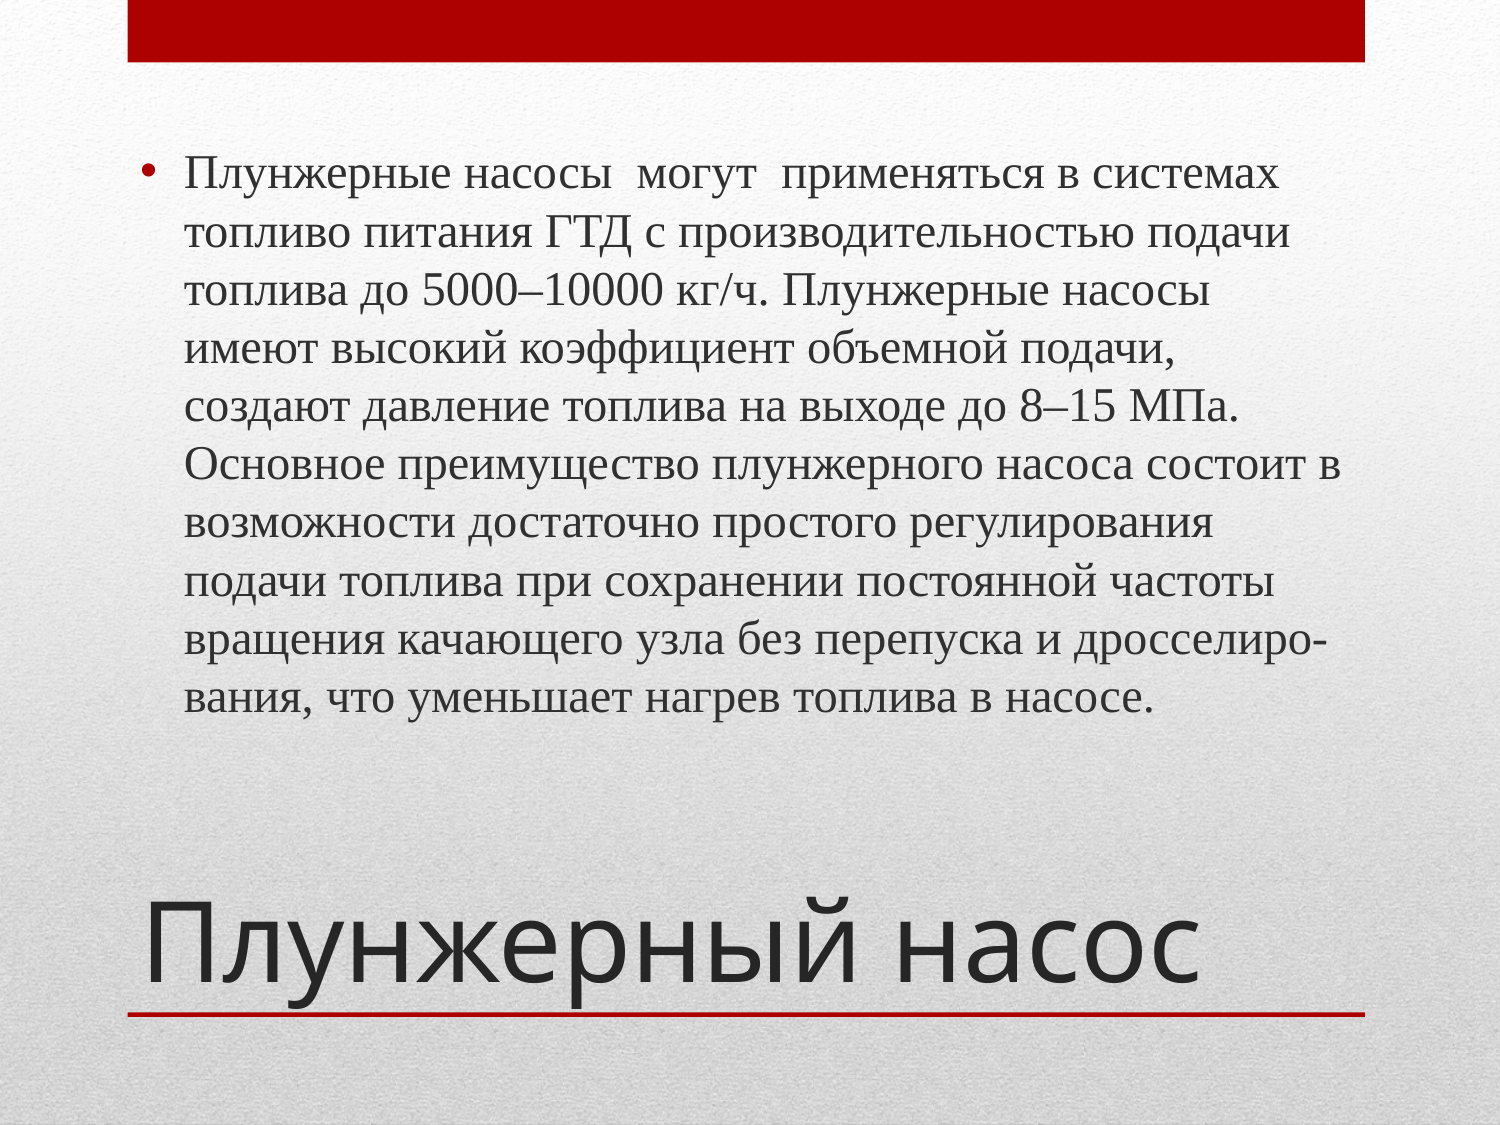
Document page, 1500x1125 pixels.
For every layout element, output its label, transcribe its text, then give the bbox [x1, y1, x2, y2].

title Плунжерный насос [125, 750, 1238, 1013]
list Плунжерные насосы могут применяться в системах топливо питания ГТД с производительностью подачи топлива до 5000–10000 кг/ч. Плунжерные насосы имеют высокий коэффициент объемной подачи, создают давление топлива на выходе до 8–15 МПа. Основное преимущество плунжерного насоса состоит в возможности достаточно простого регулирования подачи топлива при сохранении постоянной частоты вращения качающего узла без перепуска и дросселиро-вания, что уменьшает нагрев топлива в насосе. [125, 112, 1363, 750]
